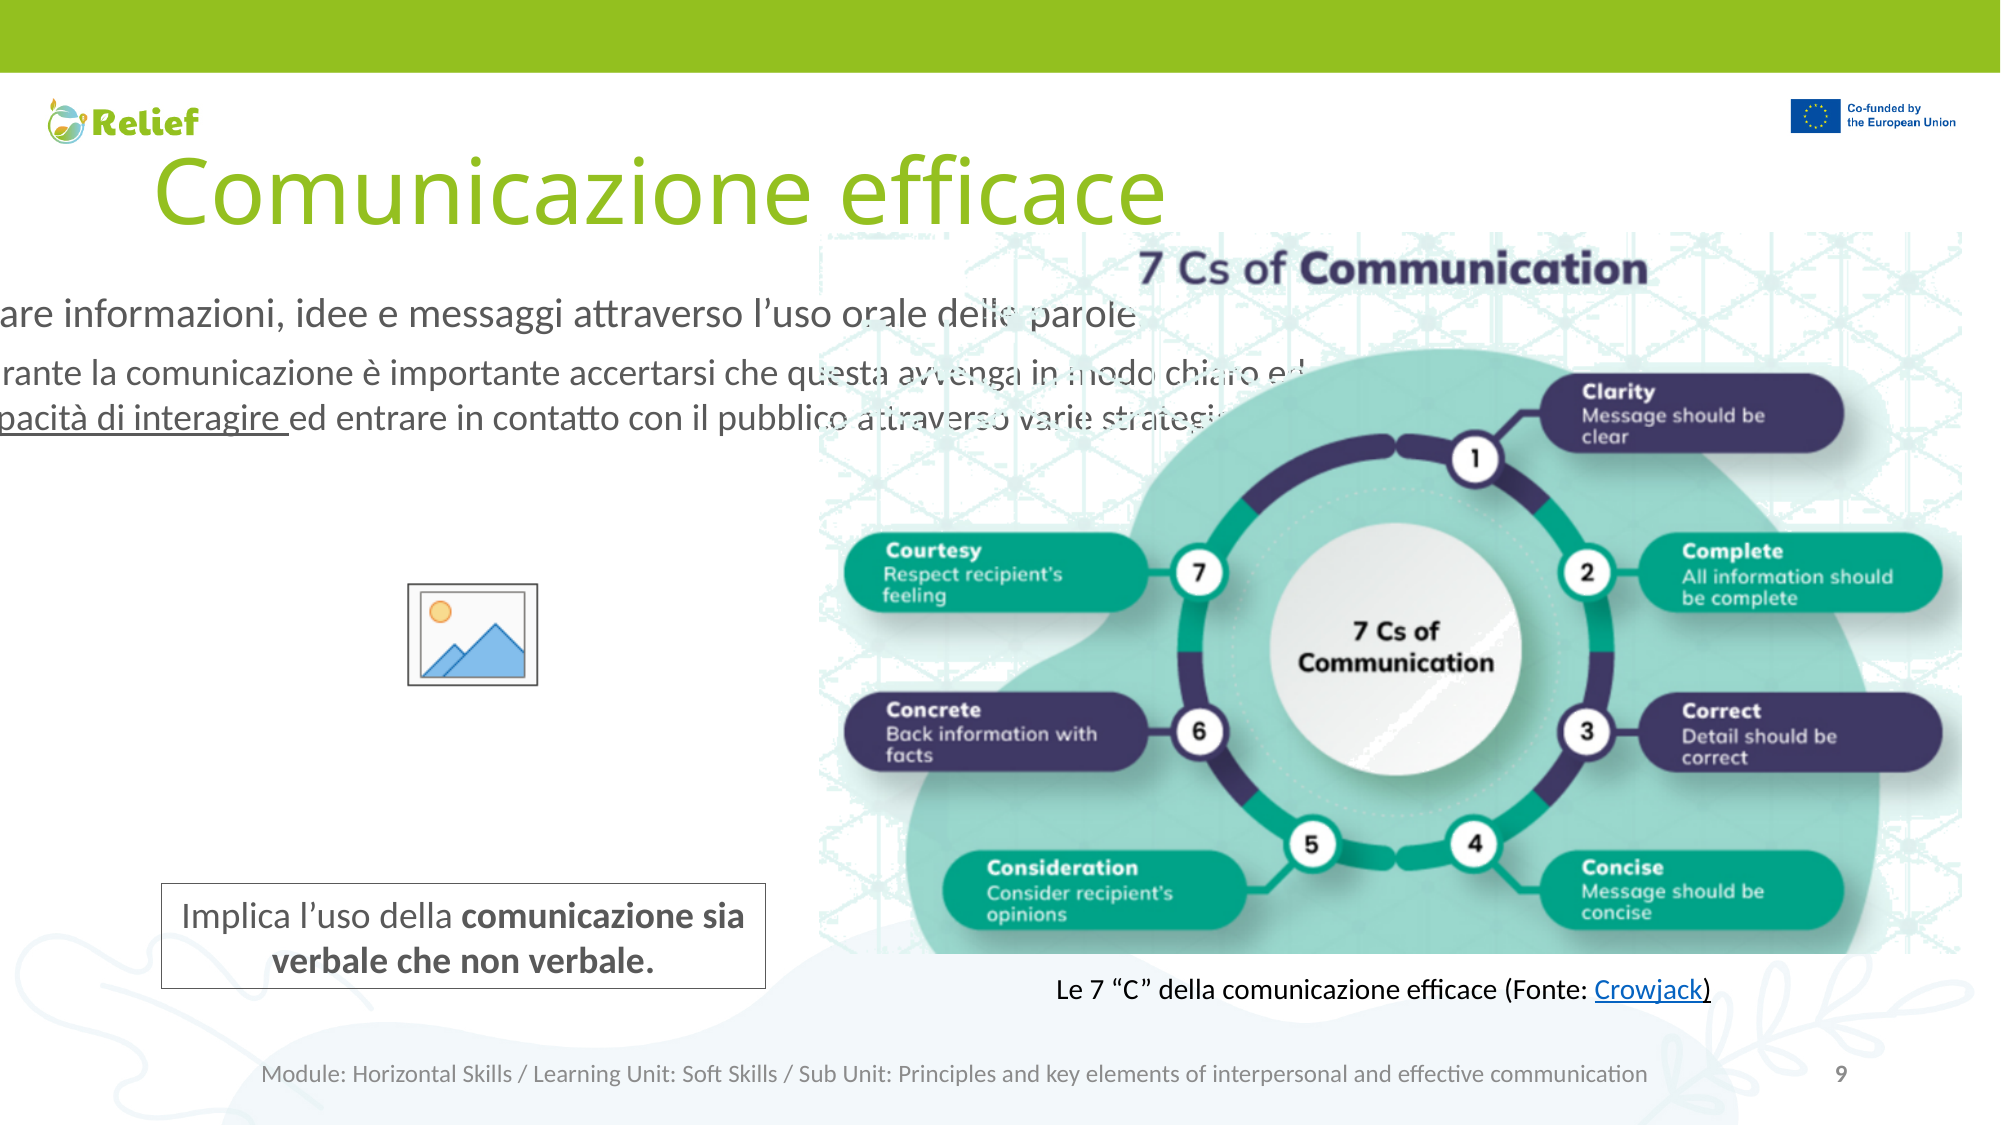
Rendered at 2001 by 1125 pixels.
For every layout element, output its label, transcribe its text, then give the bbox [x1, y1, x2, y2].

title Comunicazione efficace [137, 111, 1863, 274]
footer Module: Horizontal Skills / Learning Unit: Soft Skills / Sub Unit: Principles and key elements of interpersonal and effective communication [137, 1023, 1775, 1122]
text_box Le 7 “C” della comunicazione efficace (Fonte: Crowjack) [1041, 962, 1742, 1013]
picture [2, 414, 12, 428]
picture [0, 0, 2001, 1125]
slide_number 9 [1787, 1042, 1863, 1103]
